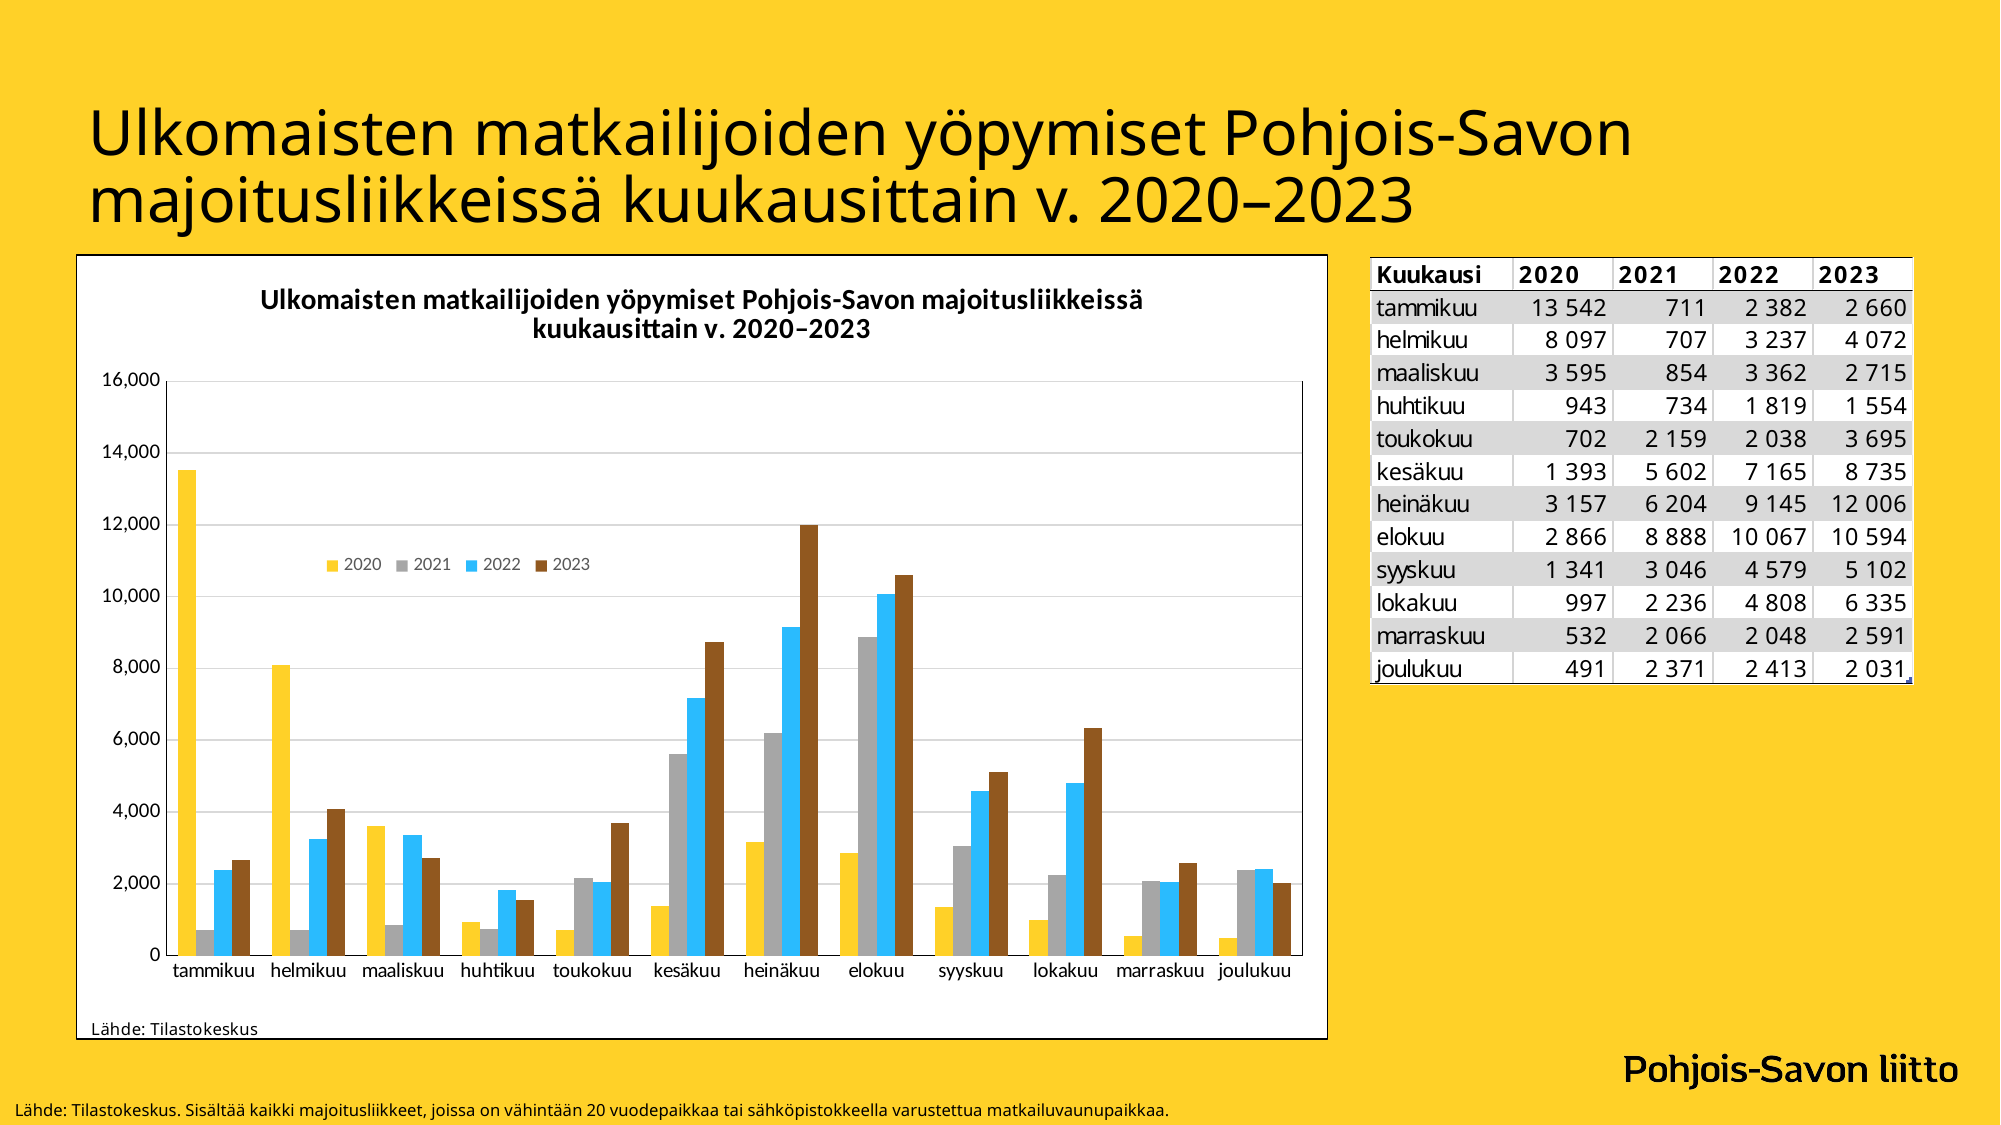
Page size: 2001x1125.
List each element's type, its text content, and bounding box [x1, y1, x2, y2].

picture [1600, 1038, 1981, 1106]
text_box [1370, 256, 1914, 685]
title Ulkomaisten matkailijoiden yöpymiset Pohjois-Savon majoitusliikkeissä kuukausittain v. 2020–2023 [73, 59, 1926, 278]
chart [75, 254, 1329, 1040]
text_box Lähde: Tilastokeskus. Sisältää kaikki majoitusliikkeet, joissa on vähintään 20 vuodepaikkaa tai sähköpistokkeella varustettua matkailuvaunupaikkaa. [0, 1092, 1371, 1125]
